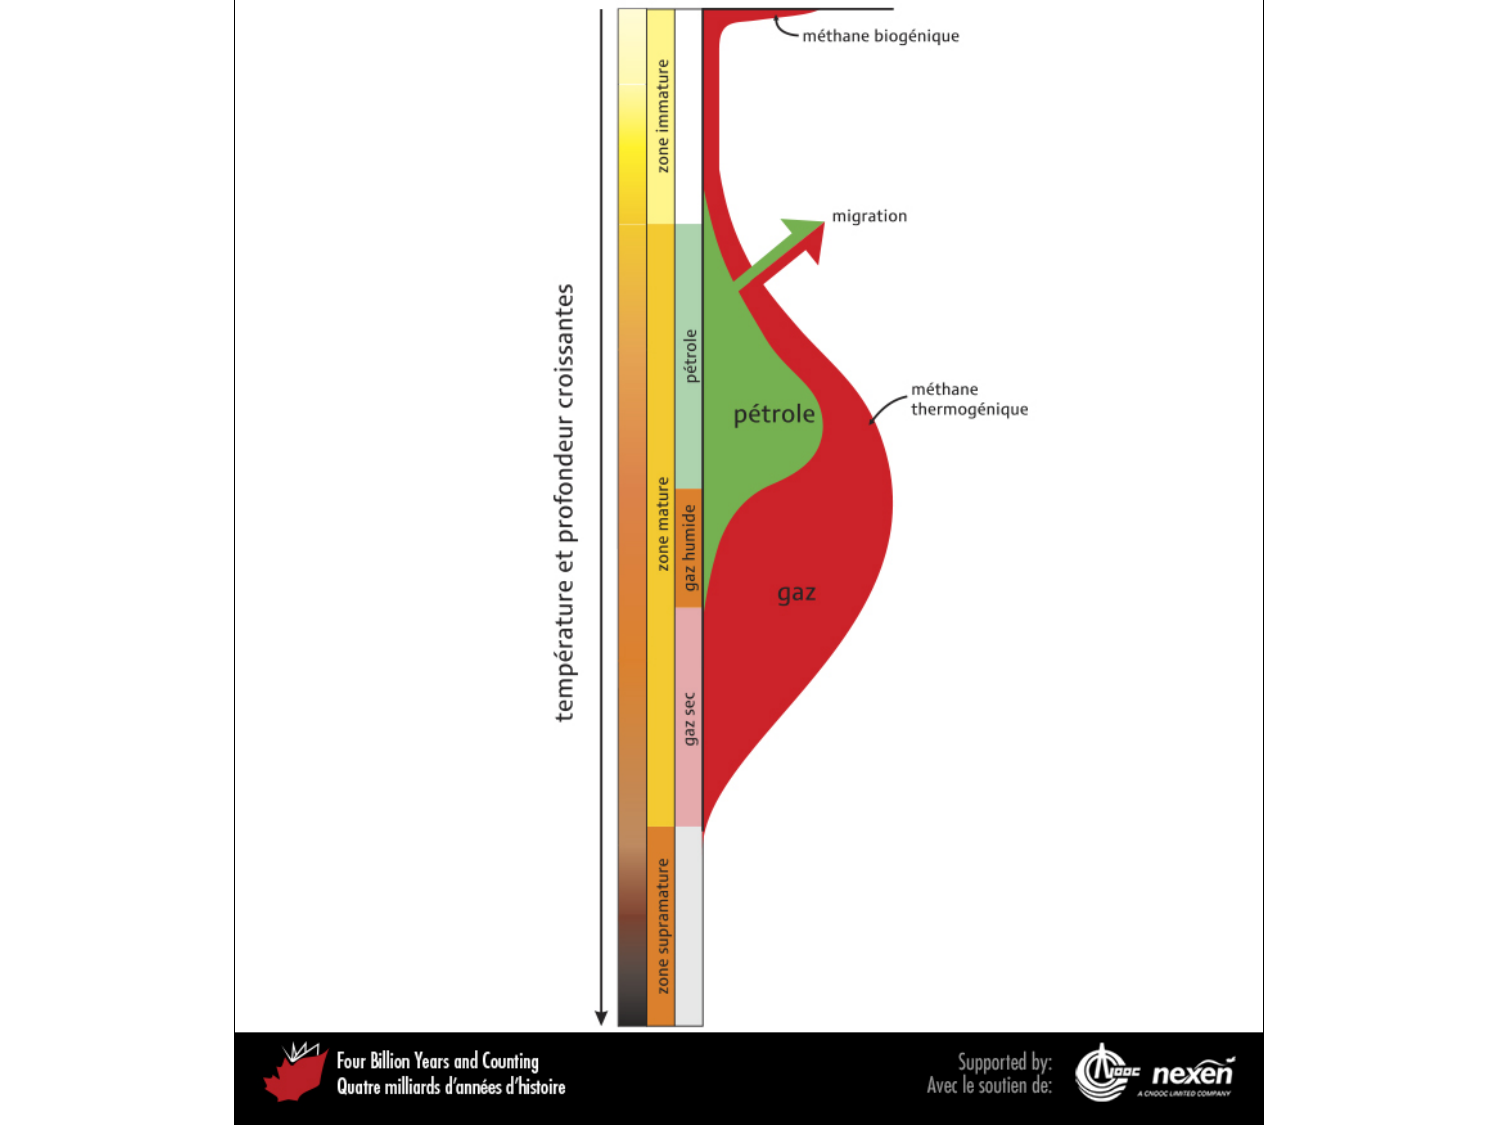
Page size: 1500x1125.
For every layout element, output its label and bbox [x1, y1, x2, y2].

picture [235, 0, 1263, 1125]
